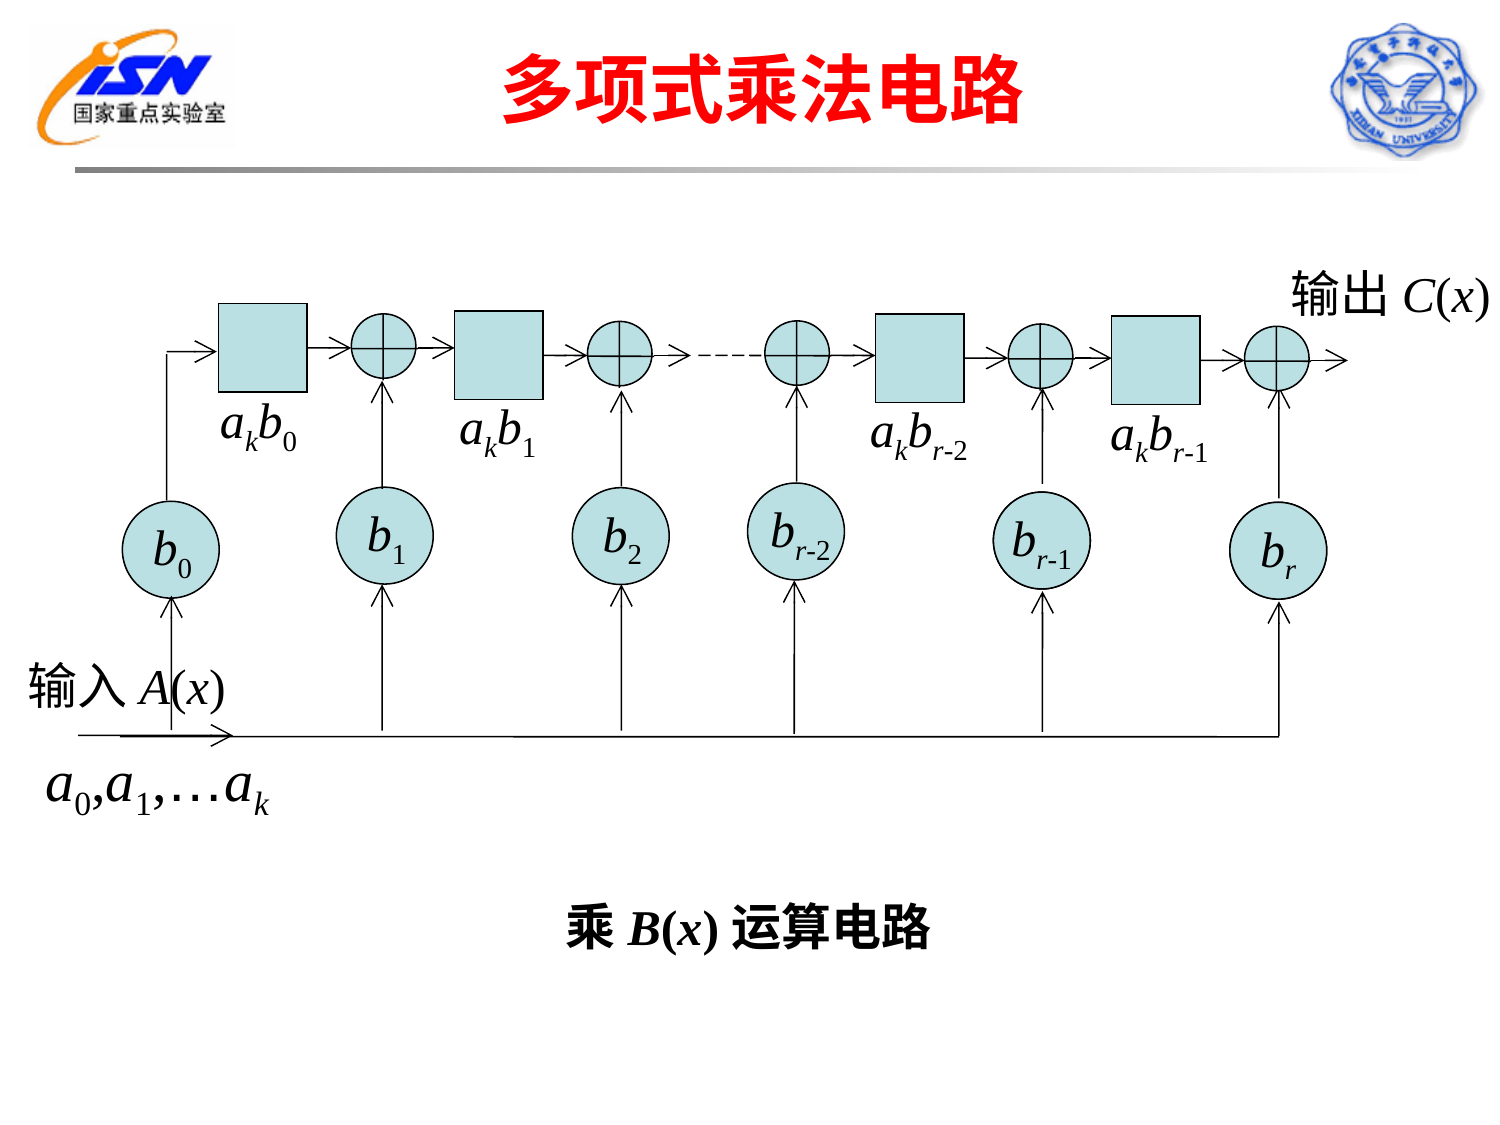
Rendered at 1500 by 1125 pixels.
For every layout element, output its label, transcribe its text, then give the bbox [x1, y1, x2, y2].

text_box akbr-1 [1110, 412, 1209, 469]
text_box 乘B(x)运算电路 [550, 887, 963, 963]
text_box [993, 491, 1091, 590]
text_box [218, 303, 455, 393]
text_box 输入A(x) [27, 654, 226, 715]
text_box 多项式乘法电路 [242, 31, 1282, 144]
text_box [770, 483, 822, 490]
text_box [1111, 315, 1349, 405]
text_box akb0 [219, 400, 298, 457]
text_box [782, 580, 806, 734]
picture [1328, 20, 1486, 161]
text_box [1229, 501, 1327, 600]
text_box [747, 505, 755, 558]
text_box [875, 313, 1112, 403]
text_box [572, 487, 670, 585]
text_box [772, 574, 820, 580]
picture [29, 24, 236, 149]
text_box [122, 500, 220, 599]
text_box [454, 310, 692, 400]
text_box akb1 [459, 408, 537, 463]
text_box 输出C(x) [1275, 255, 1500, 331]
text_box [336, 486, 434, 585]
text_box br-2 [755, 490, 846, 574]
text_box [764, 320, 832, 388]
text_box a0,a1,…ak [45, 742, 270, 823]
text_box akbr-2 [869, 397, 969, 467]
